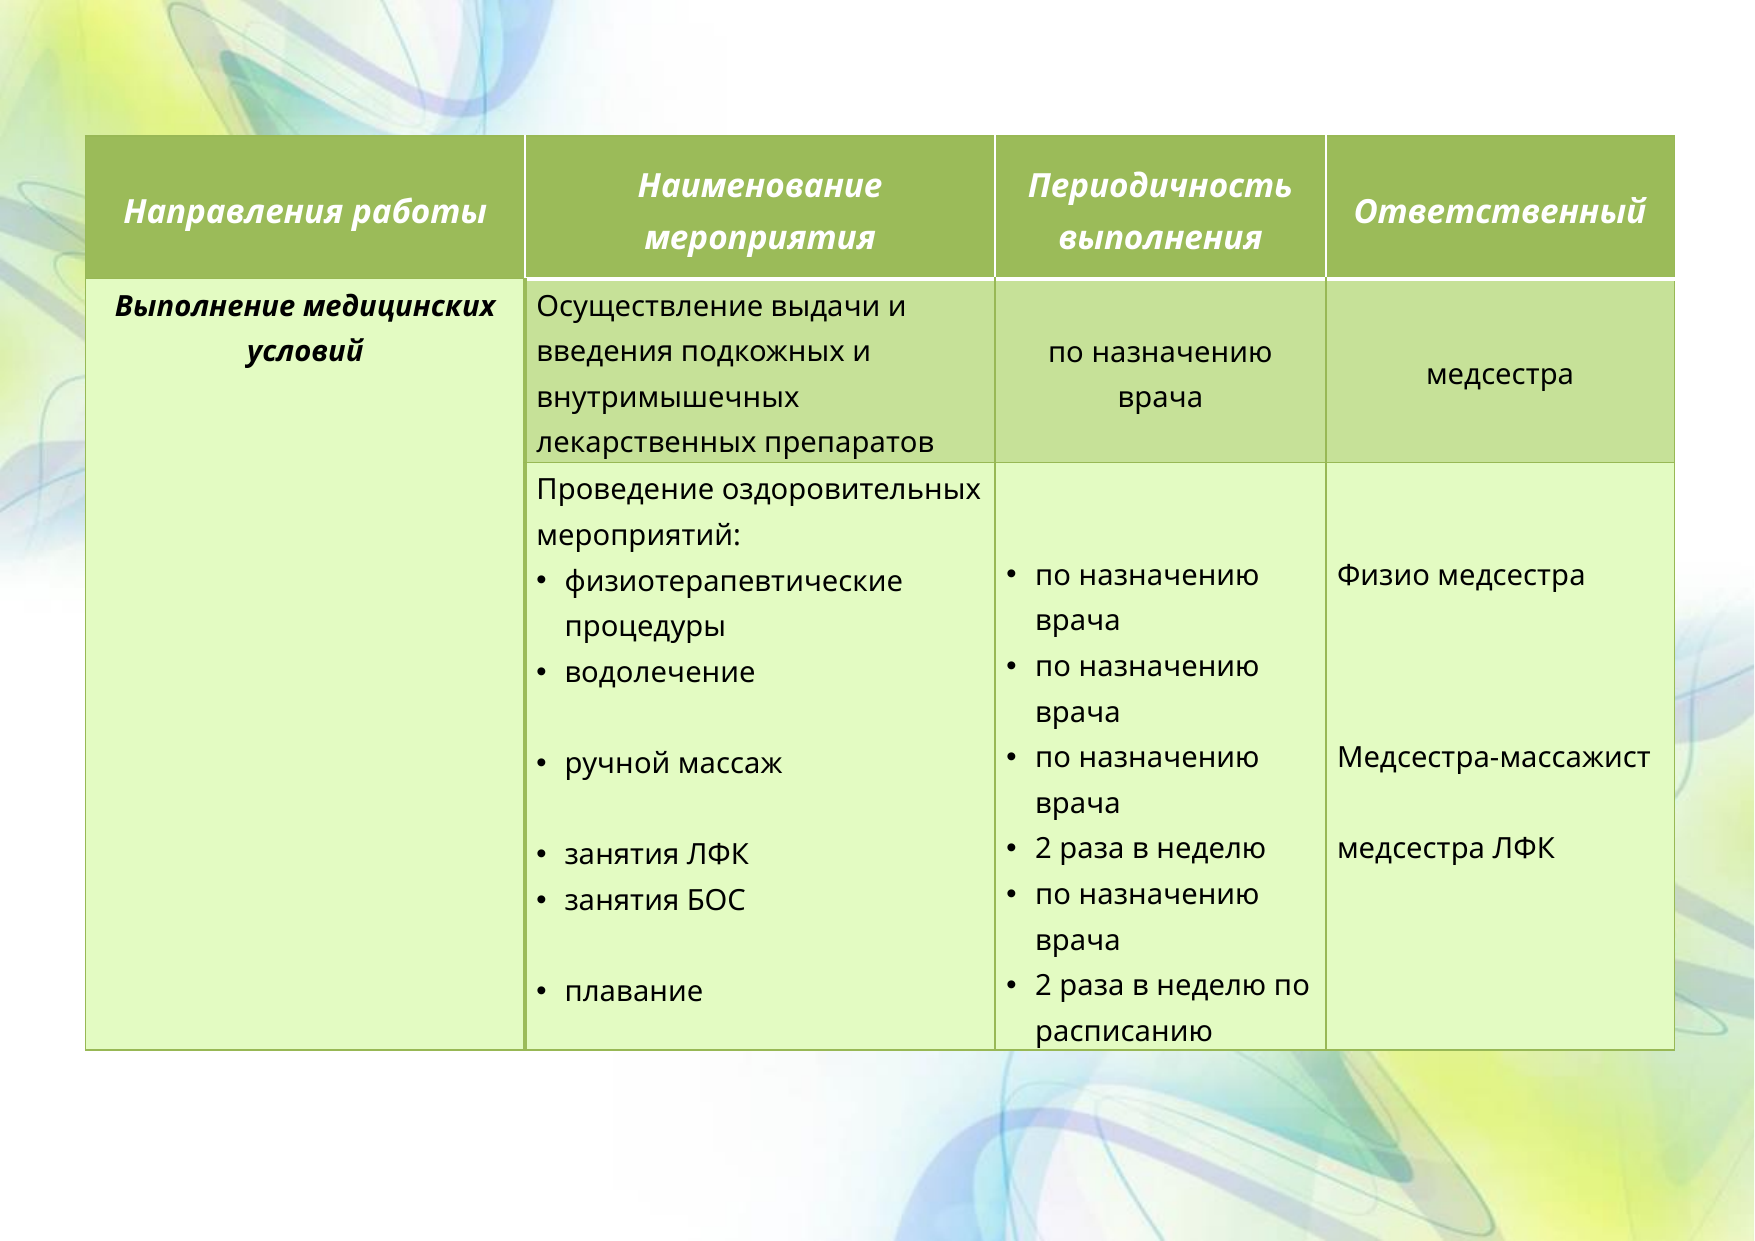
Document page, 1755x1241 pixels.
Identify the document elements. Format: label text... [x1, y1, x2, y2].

table_cell медсестра [1327, 281, 1674, 462]
table_cell по назначению врача по назначению врача по назначению врача 2 раза в неделю по назначению врача 2 раза в неделю по расписанию [996, 463, 1325, 1049]
table_cell Осуществление выдачи и введения подкожных и внутримышечных лекарственных препаратов [527, 281, 994, 462]
table_cell по назначению врача [996, 281, 1325, 462]
table_cell Физио медсестра Медсестра-массажист медсестра ЛФК [1327, 463, 1674, 1049]
table_header Периодичность выполнения [996, 137, 1325, 277]
table_header Наименование мероприятия [526, 137, 994, 277]
picture [0, 0, 1755, 1241]
table_header Ответственный [1327, 137, 1674, 277]
table_cell Проведение оздоровительных мероприятий: физиотерапевтические процедуры водолечение ручной массаж занятия ЛФК занятия БОС плавание [527, 463, 994, 1049]
table_header Направления работы [86, 137, 524, 278]
table_cell Выполнение медицинских условий [86, 279, 523, 1049]
